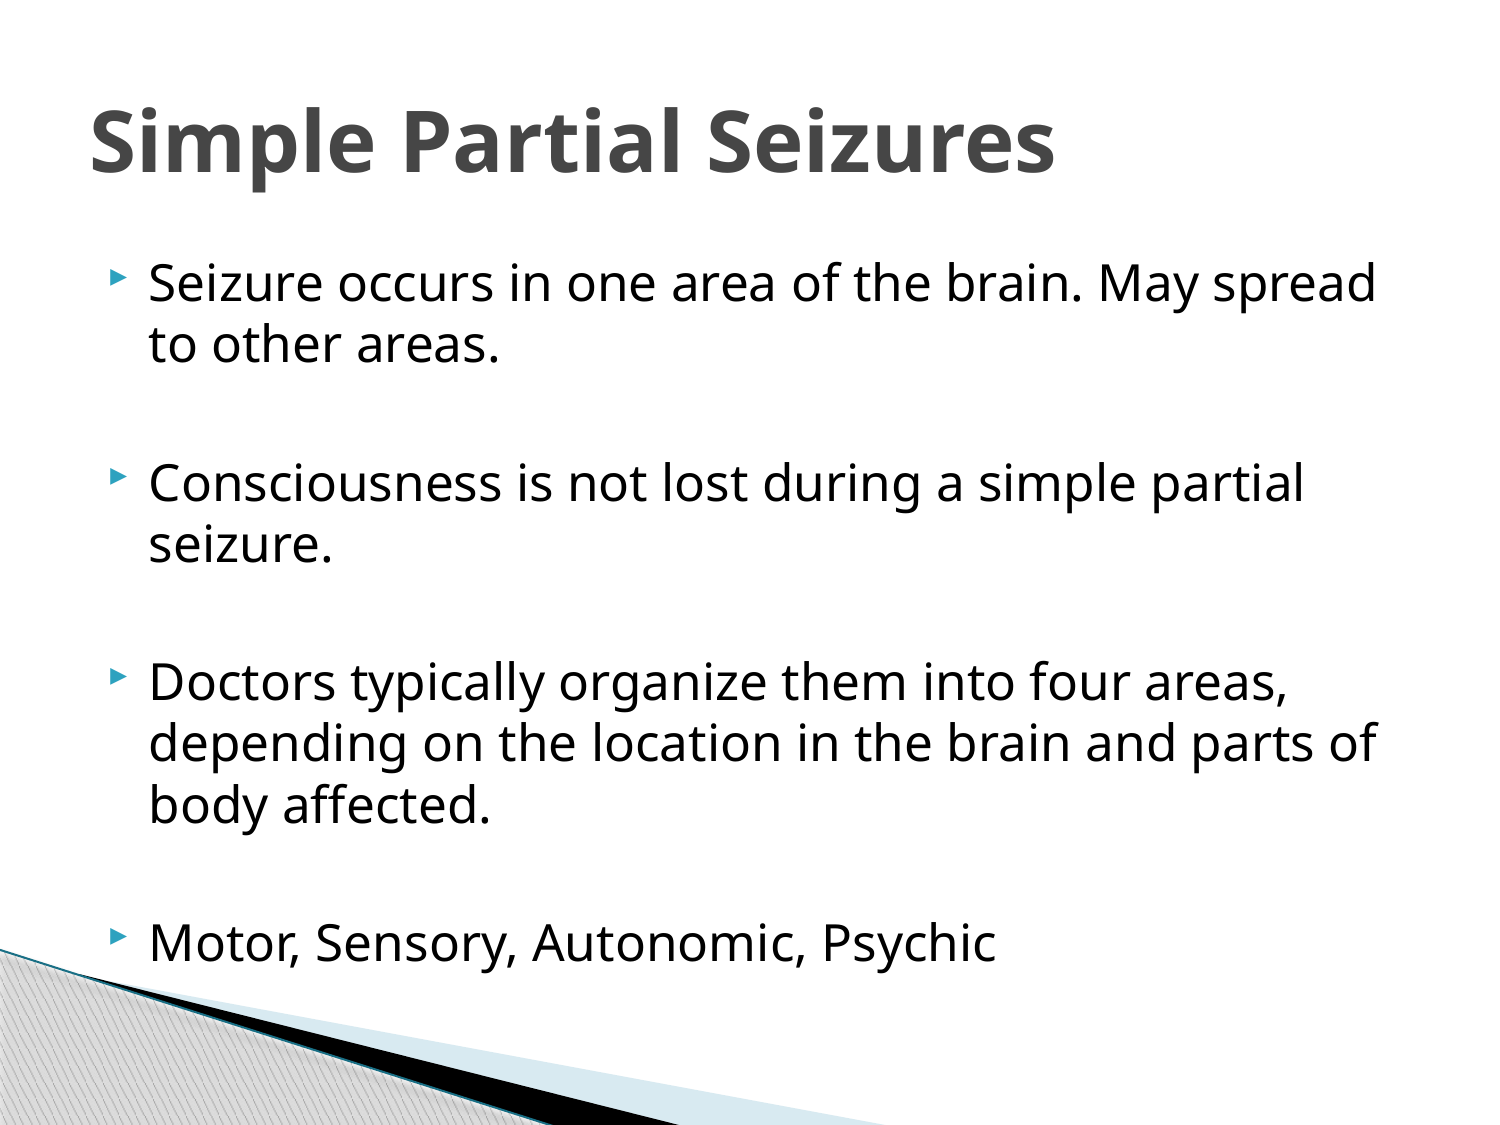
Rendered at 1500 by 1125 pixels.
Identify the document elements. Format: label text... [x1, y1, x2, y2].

title Simple Partial Seizures [75, 45, 1425, 233]
list Seizure occurs in one area of the brain. May spread to other areas. Consciousness is not lost during a simple partial seizure. Doctors typically organize them into four areas, depending on the location in the brain and parts of body affected. Motor, Sensory, Autonomic, Psychic [75, 243, 1425, 986]
